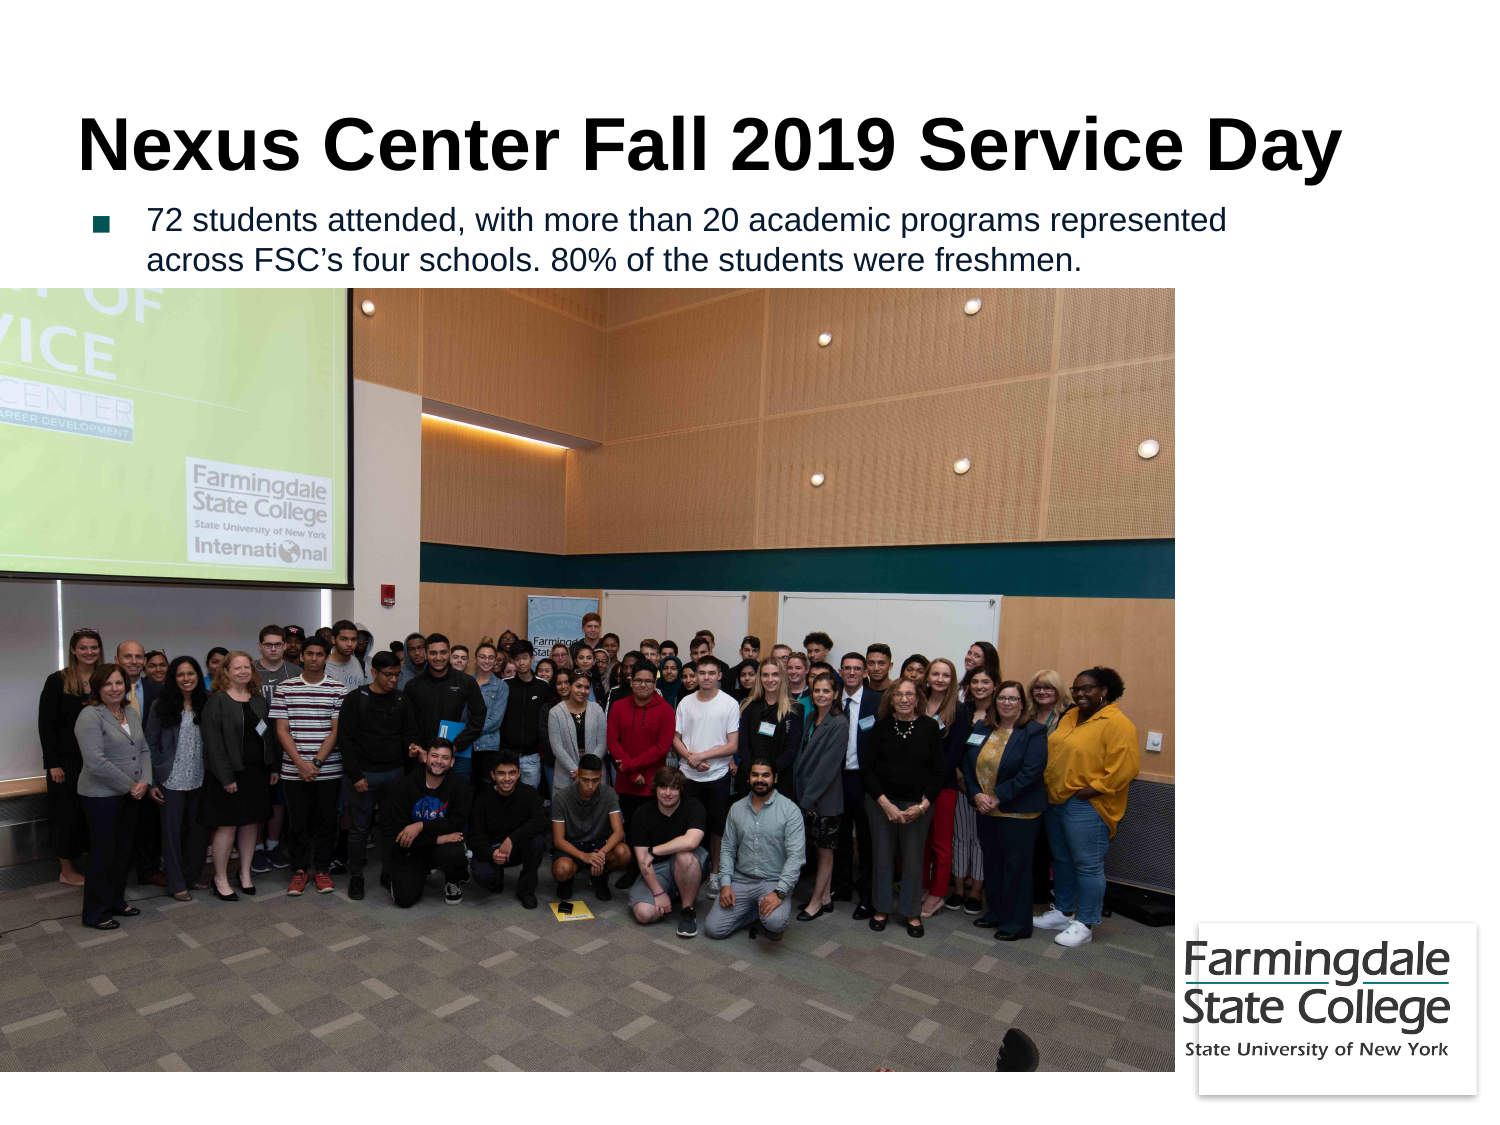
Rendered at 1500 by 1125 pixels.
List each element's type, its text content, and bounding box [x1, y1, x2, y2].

text_box [1198, 923, 1477, 1096]
list 72 students attended, with more than 20 academic programs represented across FSC’s four schools. 80% of the students were freshmen. [75, 190, 1304, 942]
picture [0, 0, 1500, 1125]
title Nexus Center Fall 2019 Service Day [62, 40, 1450, 241]
